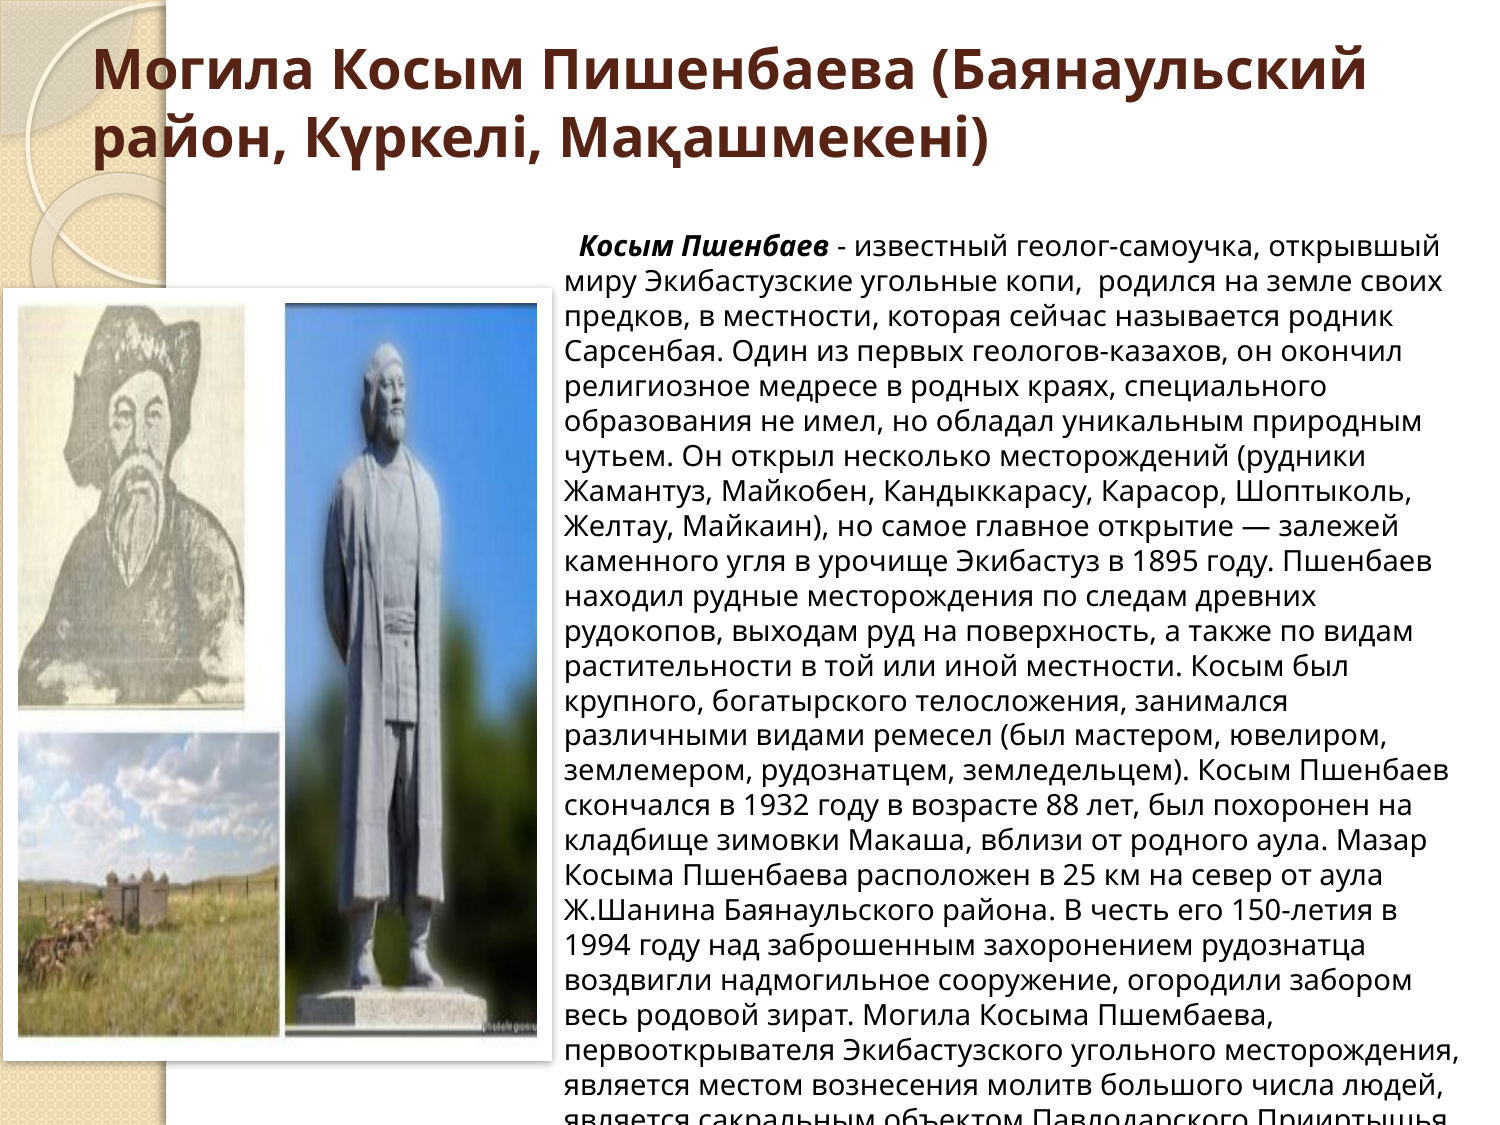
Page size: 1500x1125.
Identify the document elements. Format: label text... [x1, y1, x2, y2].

list Косым Пшенбаев - известный геолог-самоучка, открывшый миру Экибастузские угольные копи, родился на земле своих предков, в местности, которая сейчас называется родник Сарсенбая. Один из первых геологов-казахов, он окончил религиозное медресе в родных краях, специального образования не имел, но обладал уникальным природным чутьем. Он открыл несколько месторождений (рудники Жамантуз, Майкобен, Кандыккарасу, Карасор, Шоптыколь, Желтау, Майкаин), но самое главное открытие — залежей каменного угля в урочище Экибастуз в 1895 году. Пшенбаев находил рудные месторождения по следам древних рудокопов, выходам руд на поверхность, а также по видам растительности в той или иной местности. Косым был крупного, богатырского телосложения, занимался различными видами ремесел (был мастером, ювелиром, землемером, рудознатцем, земледельцем). Косым Пшенбаев скончался в 1932 году в возрасте 88 лет, был похоронен на кладбище зимовки Макаша, вблизи от родного аула. Мазар Косыма Пшенбаева расположен в 25 км на север от аула Ж.Шанина Баянаульского района. В честь его 150-летия в 1994 году над заброшенным захоронением рудознатца воздвигли надмогильное сооружение, огородили забором весь родовой зират. Могила Косыма Пшембаева, первооткрывателя Экибастузского угольного месторождения, является местом вознесения молитв большого числа людей, является сакральным объектом Павлодарского Прииртышья. [549, 219, 1483, 1106]
title Могила Косым Пишенбаева (Баянаульский район, Күркелі, Мақашмекені) [76, 7, 1427, 195]
picture [17, 302, 538, 1048]
